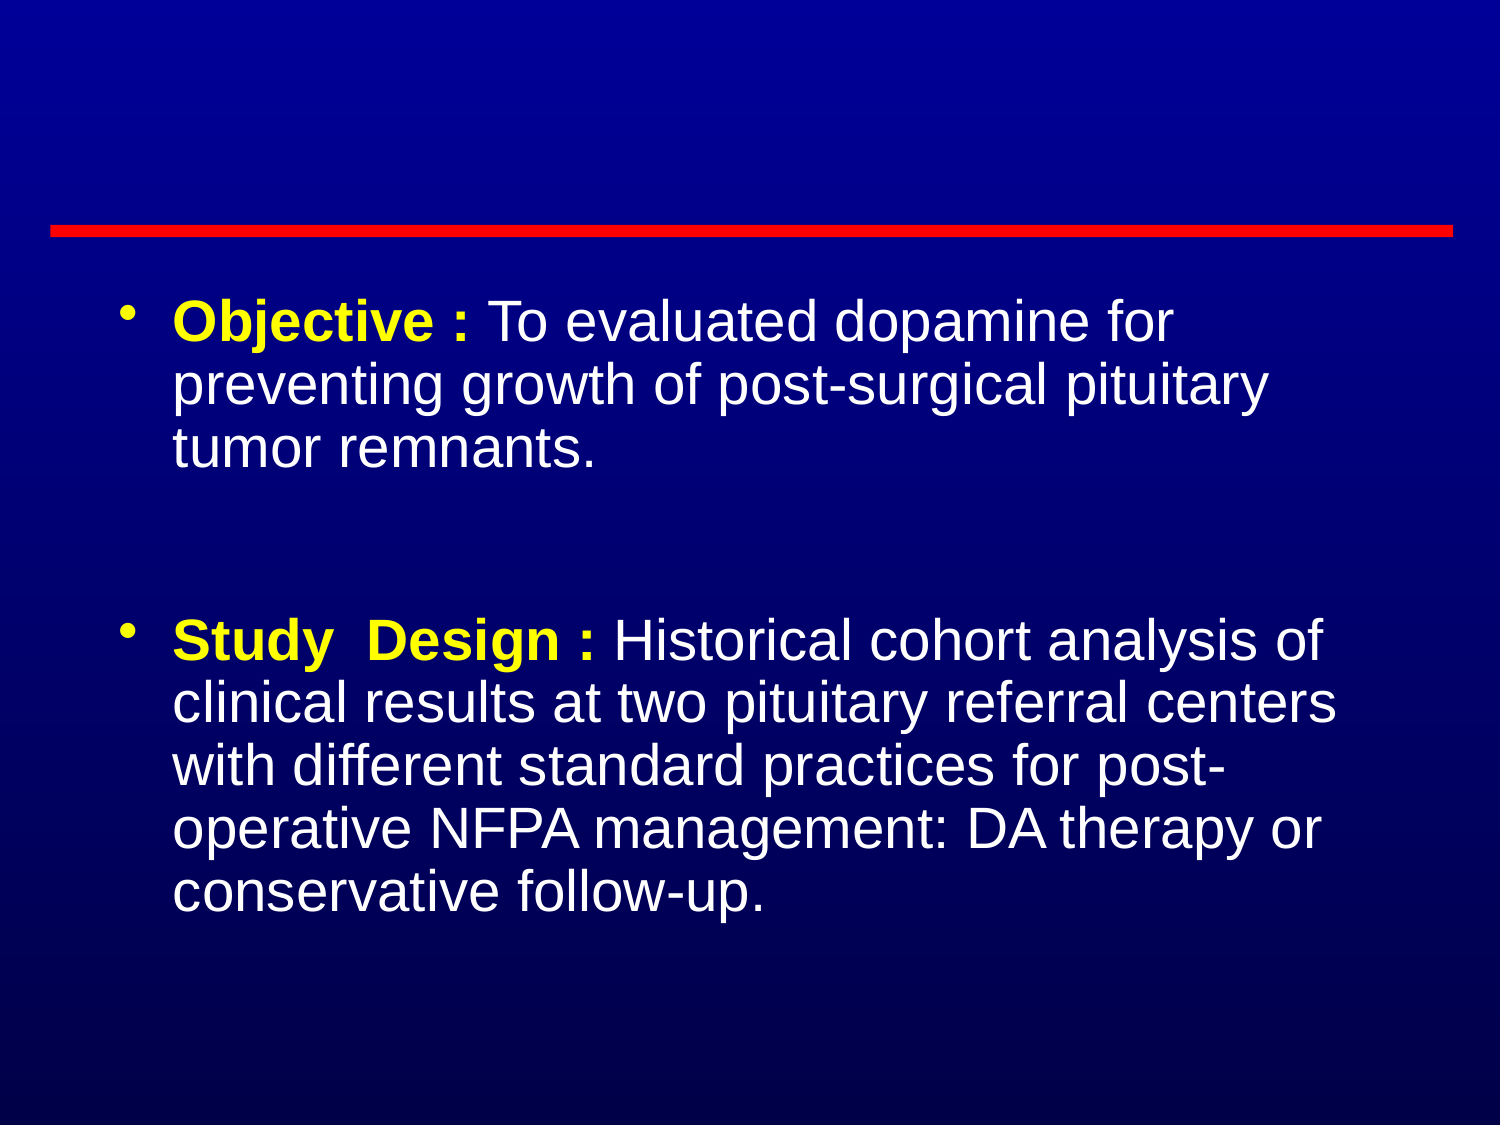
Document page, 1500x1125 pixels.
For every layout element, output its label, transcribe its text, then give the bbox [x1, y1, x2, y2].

list Objective : To evaluated dopamine for preventing growth of post-surgical pituitary tumor remnants. Study Design : Historical cohort analysis of clinical results at two pituitary referral centers with different standard practices for post-operative NFPA management: DA therapy or conservative follow-up. [110, 283, 1437, 1042]
